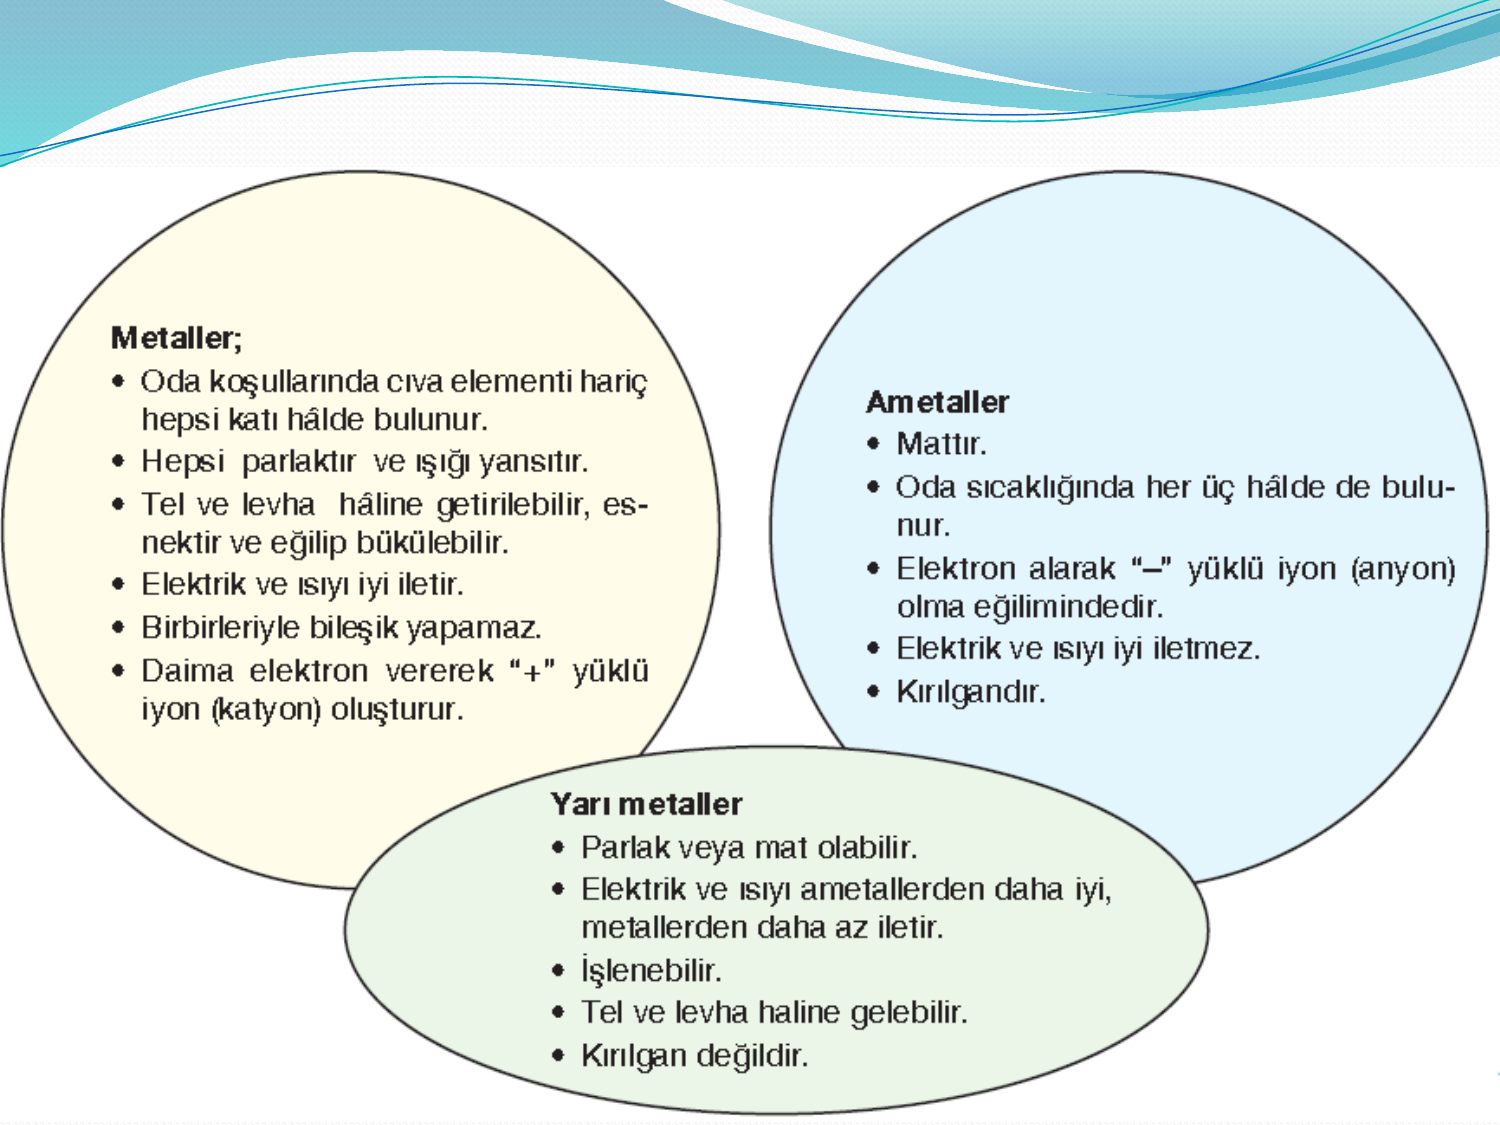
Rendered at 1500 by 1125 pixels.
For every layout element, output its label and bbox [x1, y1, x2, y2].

list [0, 167, 1500, 1123]
